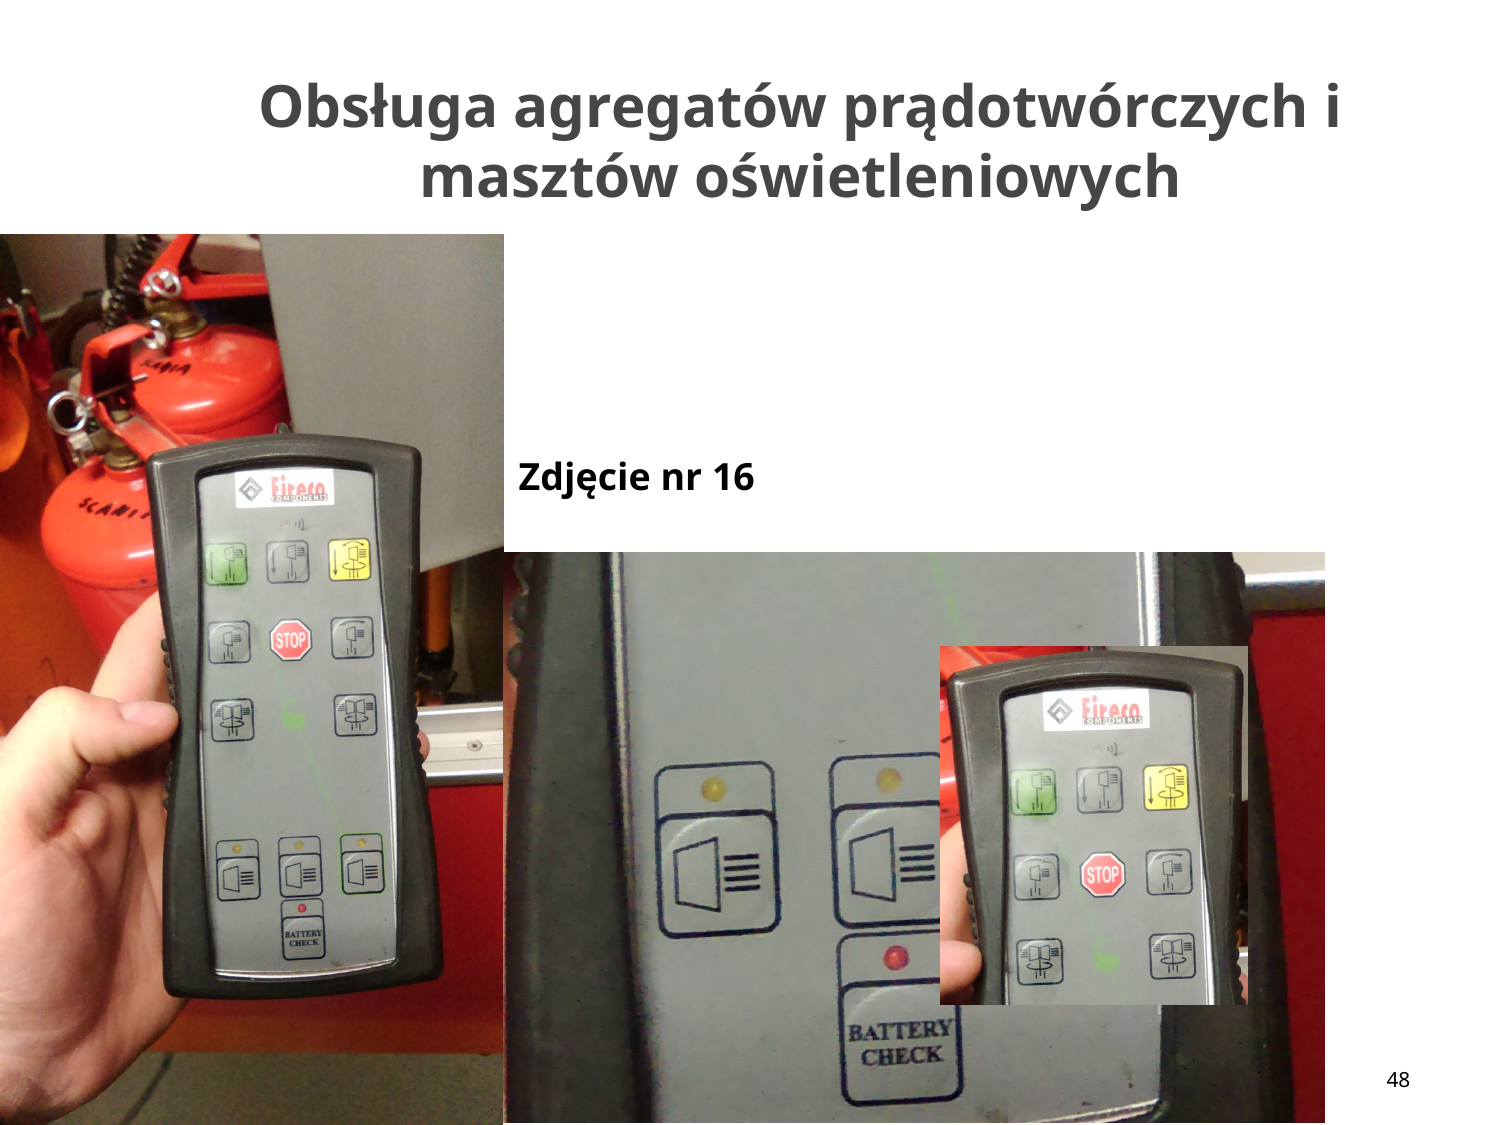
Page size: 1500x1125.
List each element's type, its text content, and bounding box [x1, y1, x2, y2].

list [503, 552, 1325, 1125]
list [940, 645, 1248, 1006]
slide_number 48 [1331, 1024, 1425, 1103]
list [0, 234, 505, 1125]
text_box Zdjęcie nr 16 [510, 445, 786, 505]
title Obsługa agregatów prądotwórczych i masztów oświetleniowych [175, 45, 1425, 233]
